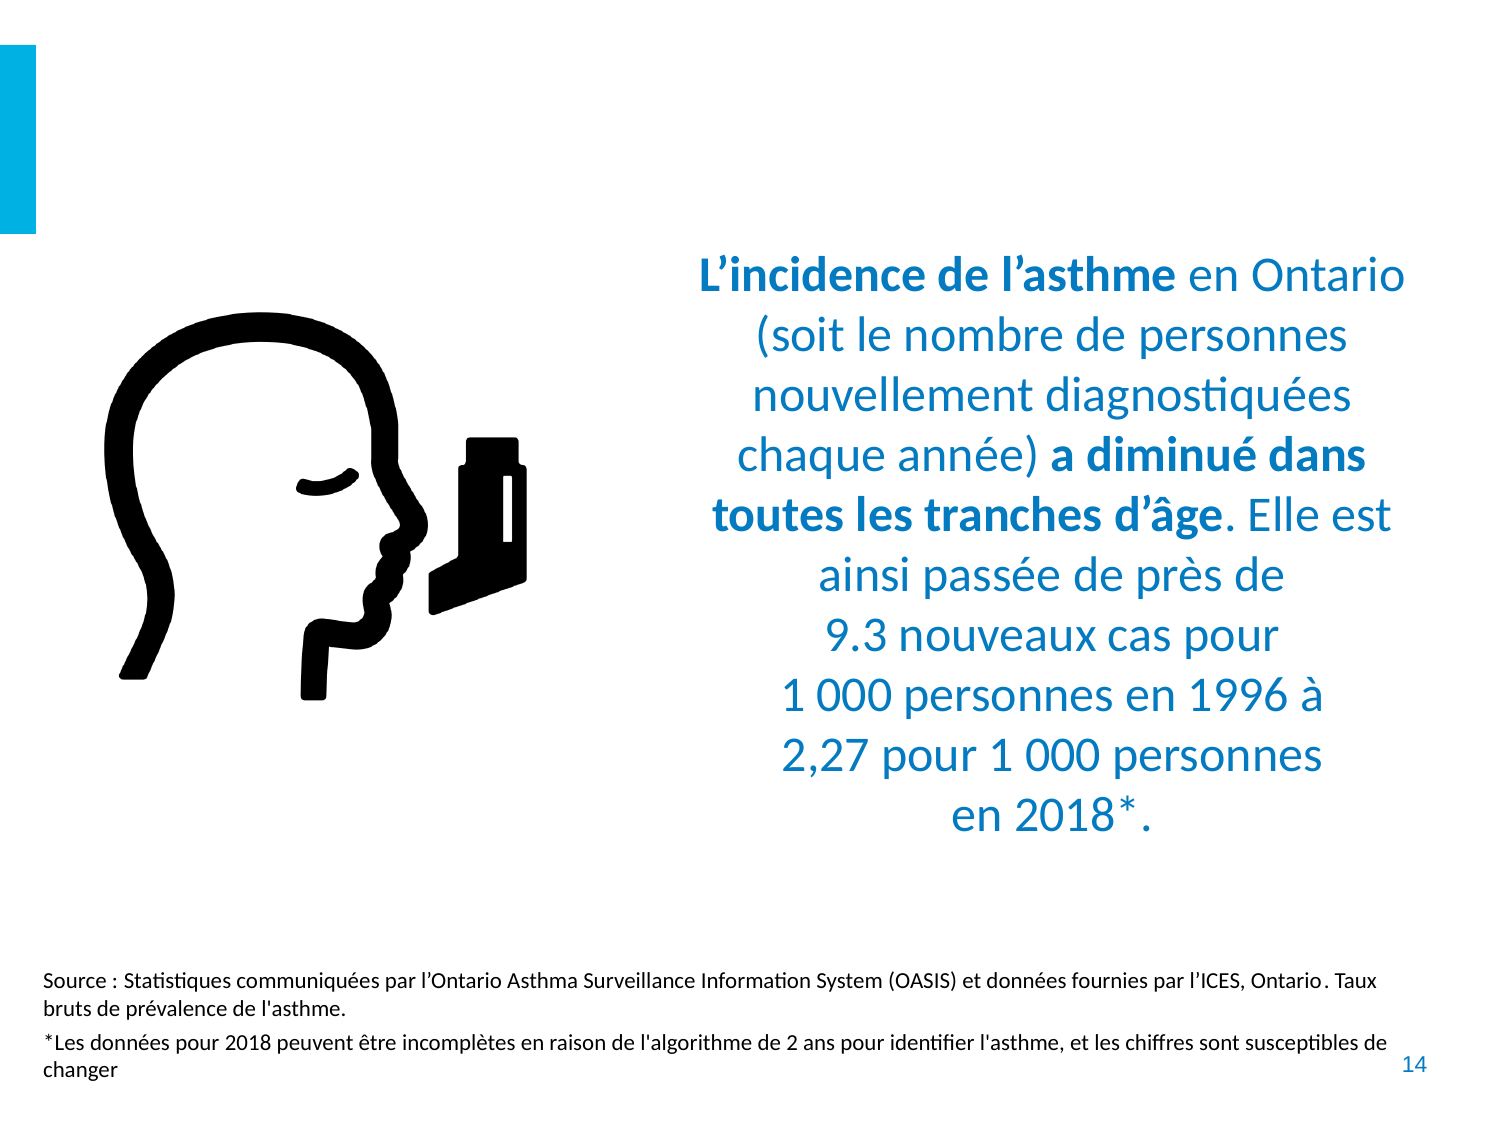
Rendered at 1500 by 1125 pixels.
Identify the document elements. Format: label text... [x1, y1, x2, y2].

text_box Source : Statistiques communiquées par l’Ontario Asthma Surveillance Information System (OASIS) et données fournies par l’ICES, Ontario. Taux bruts de prévalence de l'asthme. *Les données pour 2018 peuvent être incomplètes en raison de l'algorithme de 2 ans pour identifier l'asthme, et les chiffres sont susceptibles de changer [28, 958, 1428, 1125]
text_box L’incidence de l’asthme en Ontario (soit le nombre de personnes nouvellement diagnostiquées chaque année) a diminué dans toutes les tranches d’âge. Elle est ainsi passée de près de 9.3 nouveaux cas pour 1 000 personnes en 1996 à 2,27 pour 1 000 personnes en 2018*. [677, 234, 1428, 850]
picture [0, 166, 655, 846]
